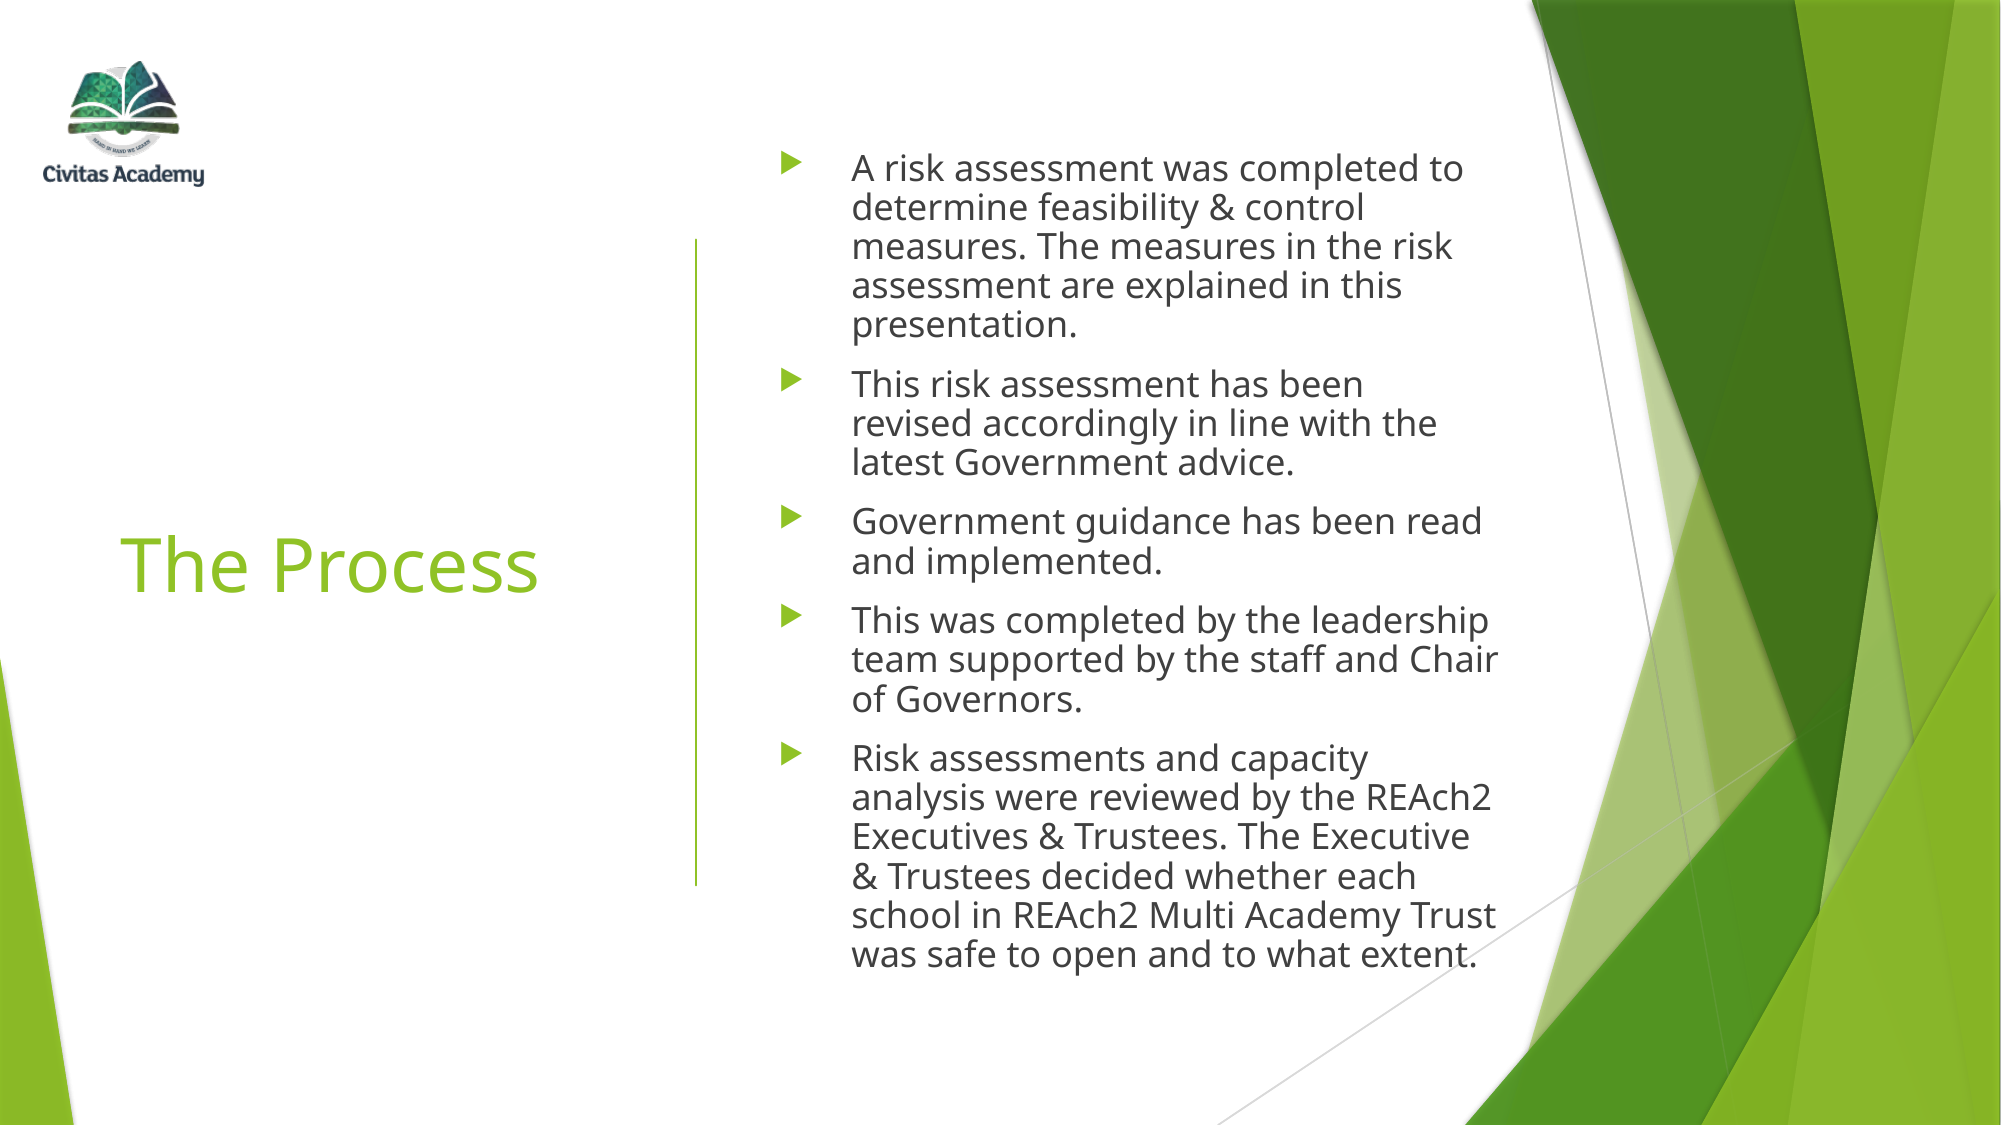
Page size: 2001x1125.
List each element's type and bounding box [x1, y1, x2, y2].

text_box [0, 0, 2000, 1125]
picture [39, 54, 208, 189]
